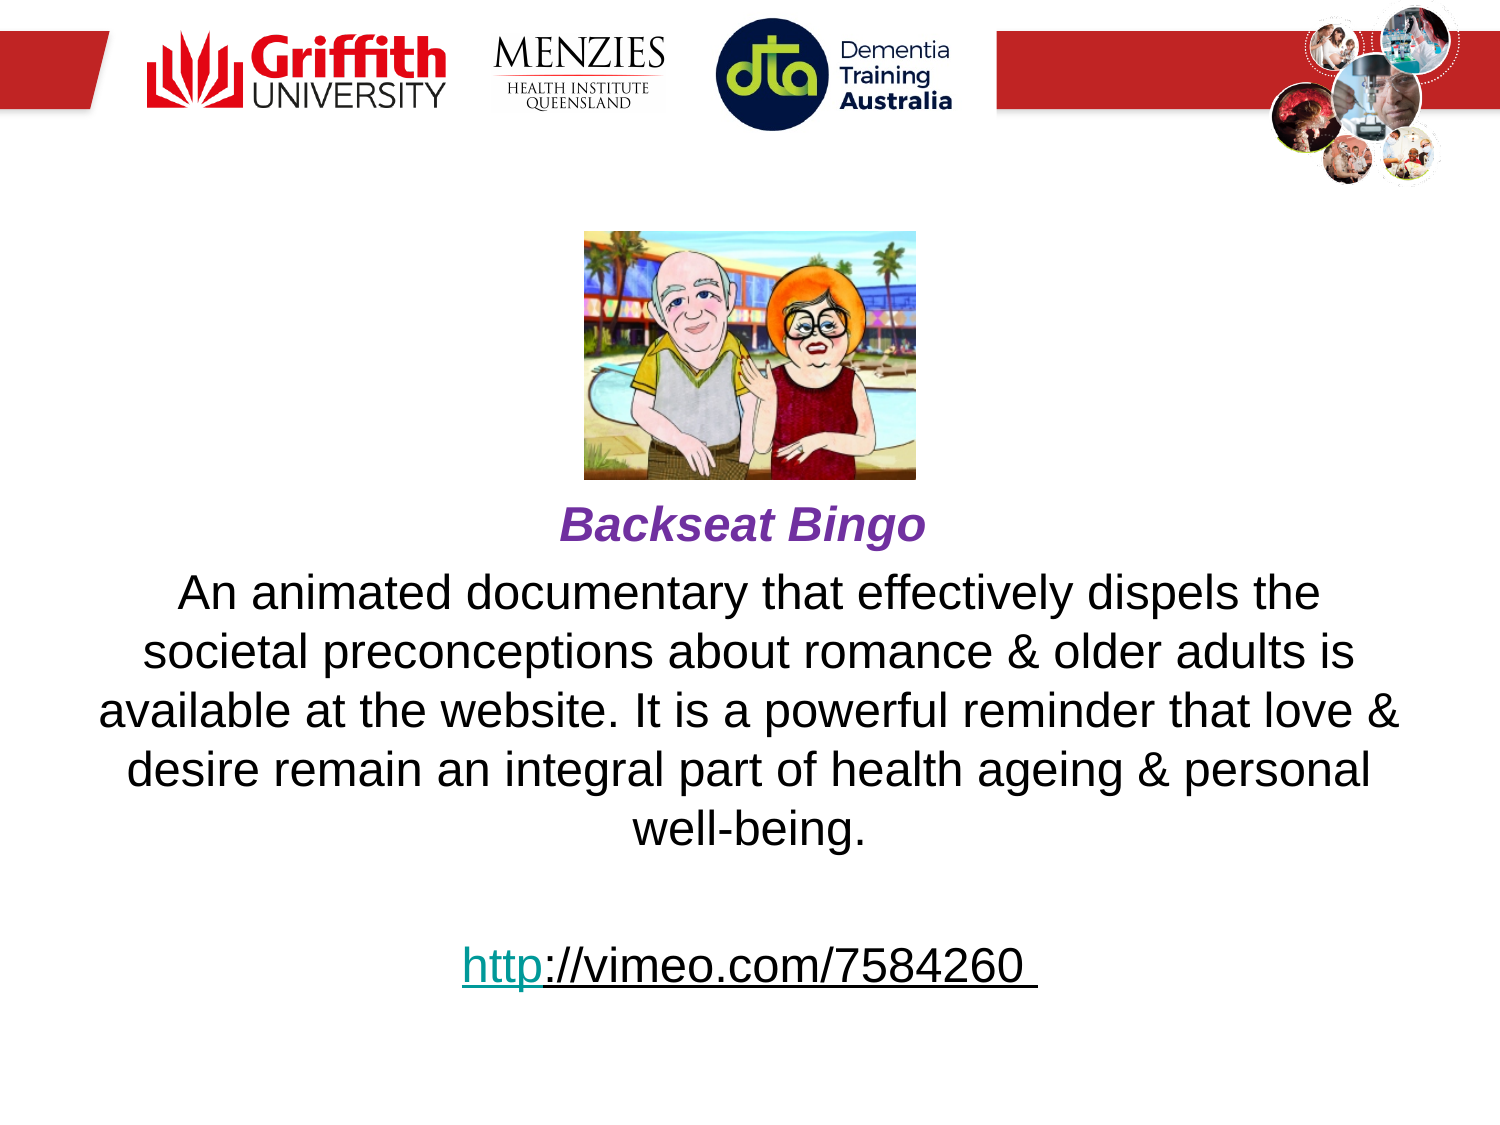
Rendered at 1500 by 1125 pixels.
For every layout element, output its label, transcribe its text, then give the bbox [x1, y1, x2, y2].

picture [584, 231, 916, 480]
picture [491, 33, 666, 113]
list Backseat Bingo An animated documentary that effectively dispels the societal preconceptions about romance & older adults is available at the website. It is a powerful reminder that love & desire remain an integral part of health ageing & personal well-being. http://vimeo.com/7584260 [75, 278, 1425, 1005]
picture [147, 30, 446, 108]
picture [677, 6, 997, 138]
picture [1269, 0, 1462, 187]
